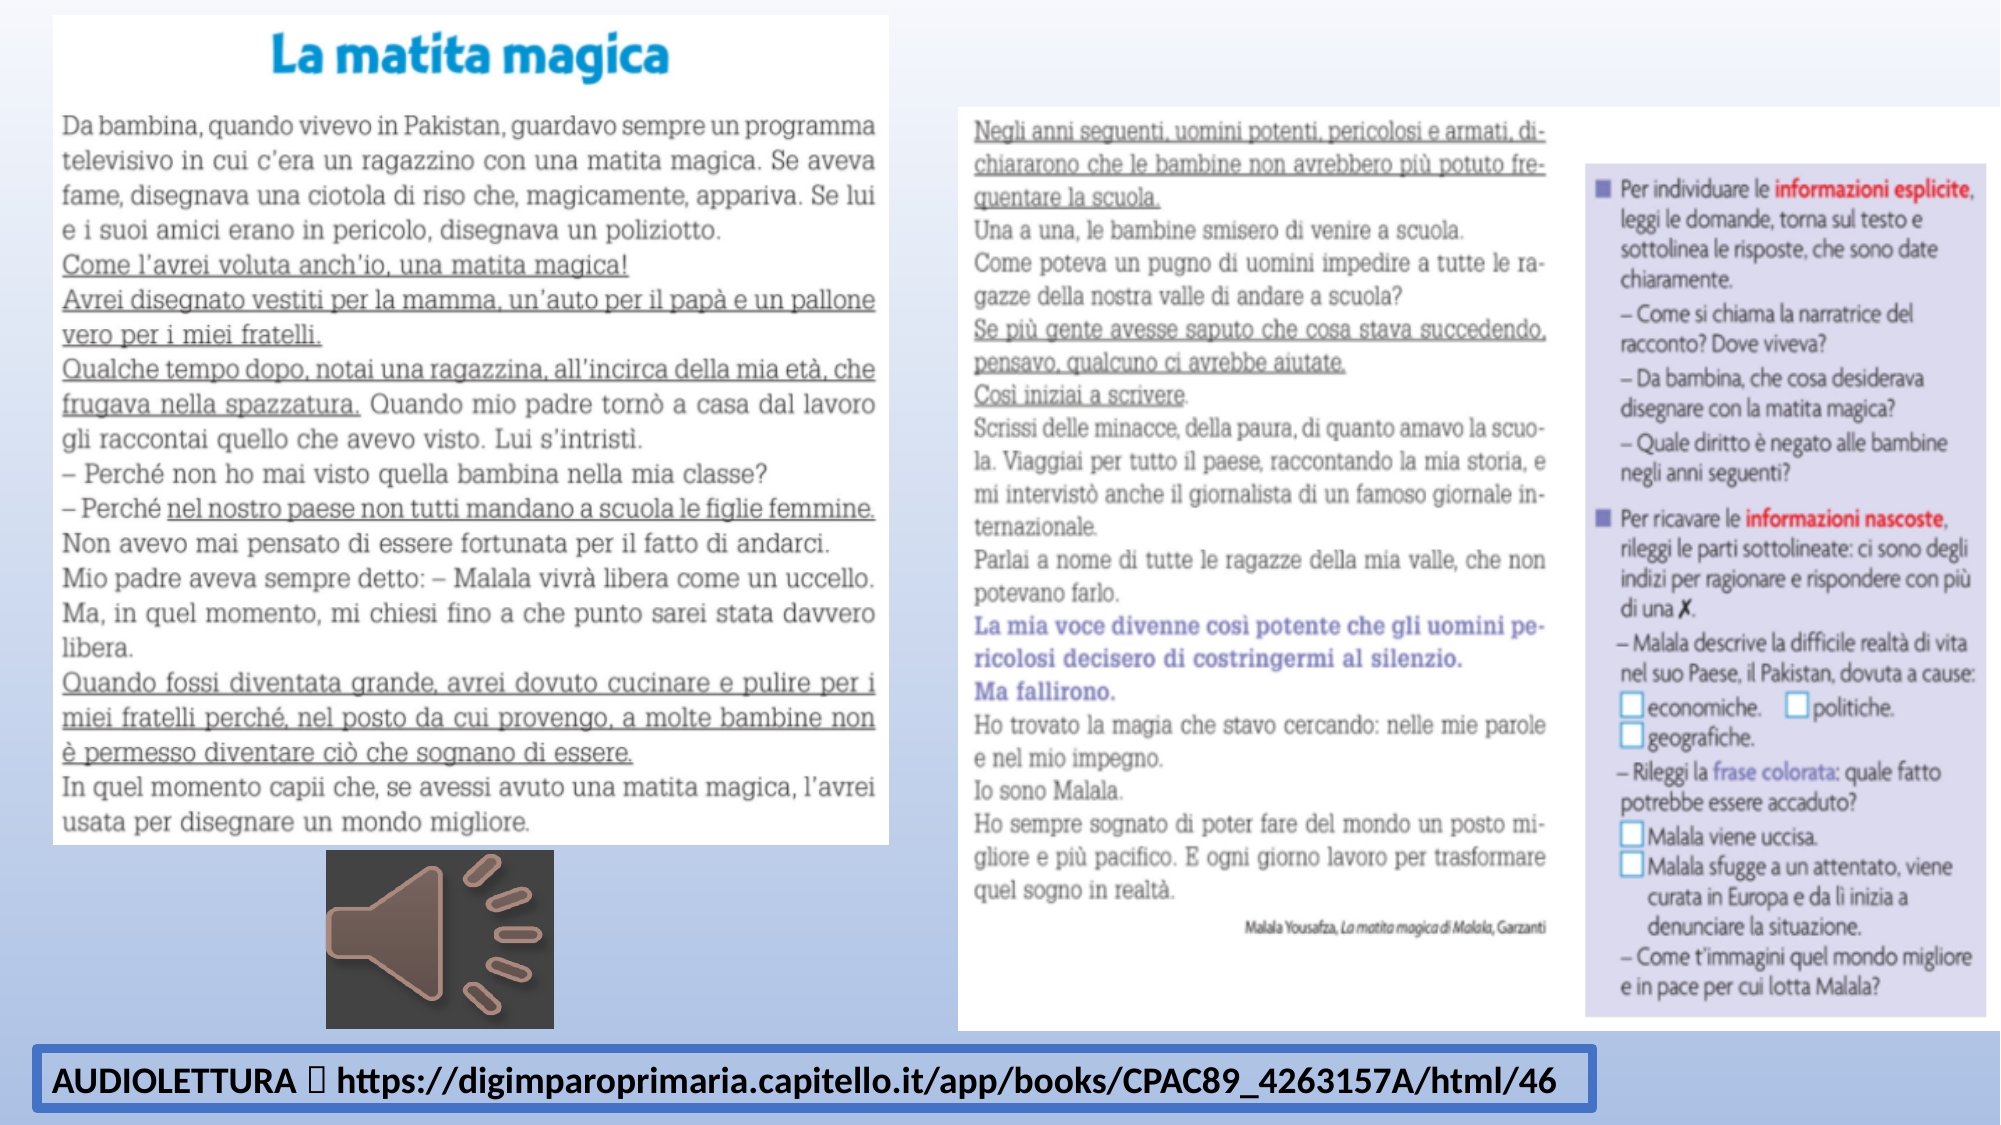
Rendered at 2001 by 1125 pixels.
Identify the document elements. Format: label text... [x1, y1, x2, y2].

picture [958, 107, 2000, 1031]
picture [53, 15, 889, 845]
picture [324, 849, 556, 1031]
text_box AUDIOLETTURA  https://digimparoprimaria.capitello.it/app/books/CPAC89_4263157A/html/46 [37, 1048, 1593, 1109]
